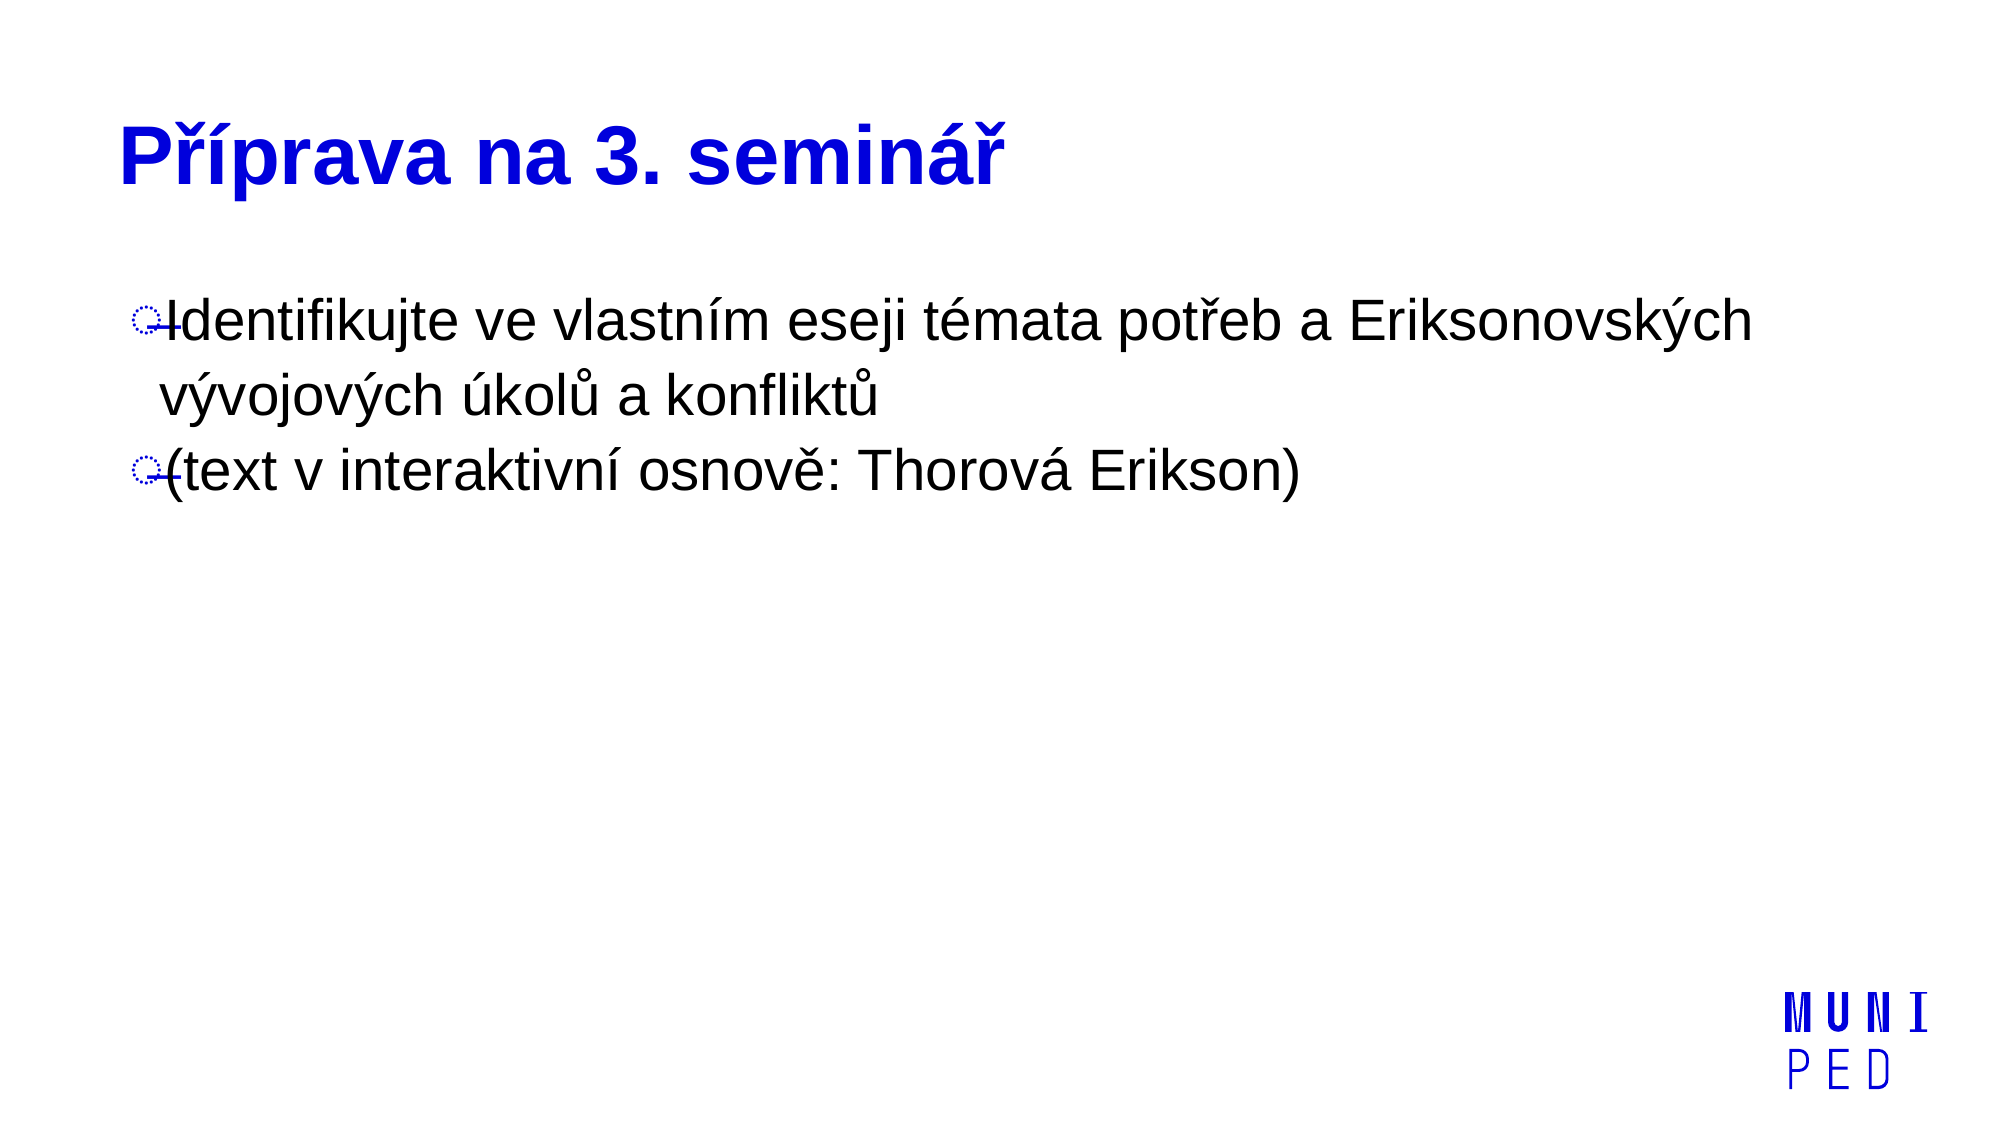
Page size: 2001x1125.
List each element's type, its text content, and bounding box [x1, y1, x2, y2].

list Identifikujte ve vlastním eseji témata potřeb a Eriksonovských vývojových úkolů a konfliktů (text v interaktivní osnově: Thorová Erikson) [118, 277, 1883, 957]
title Příprava na 3. seminář [118, 118, 1883, 193]
